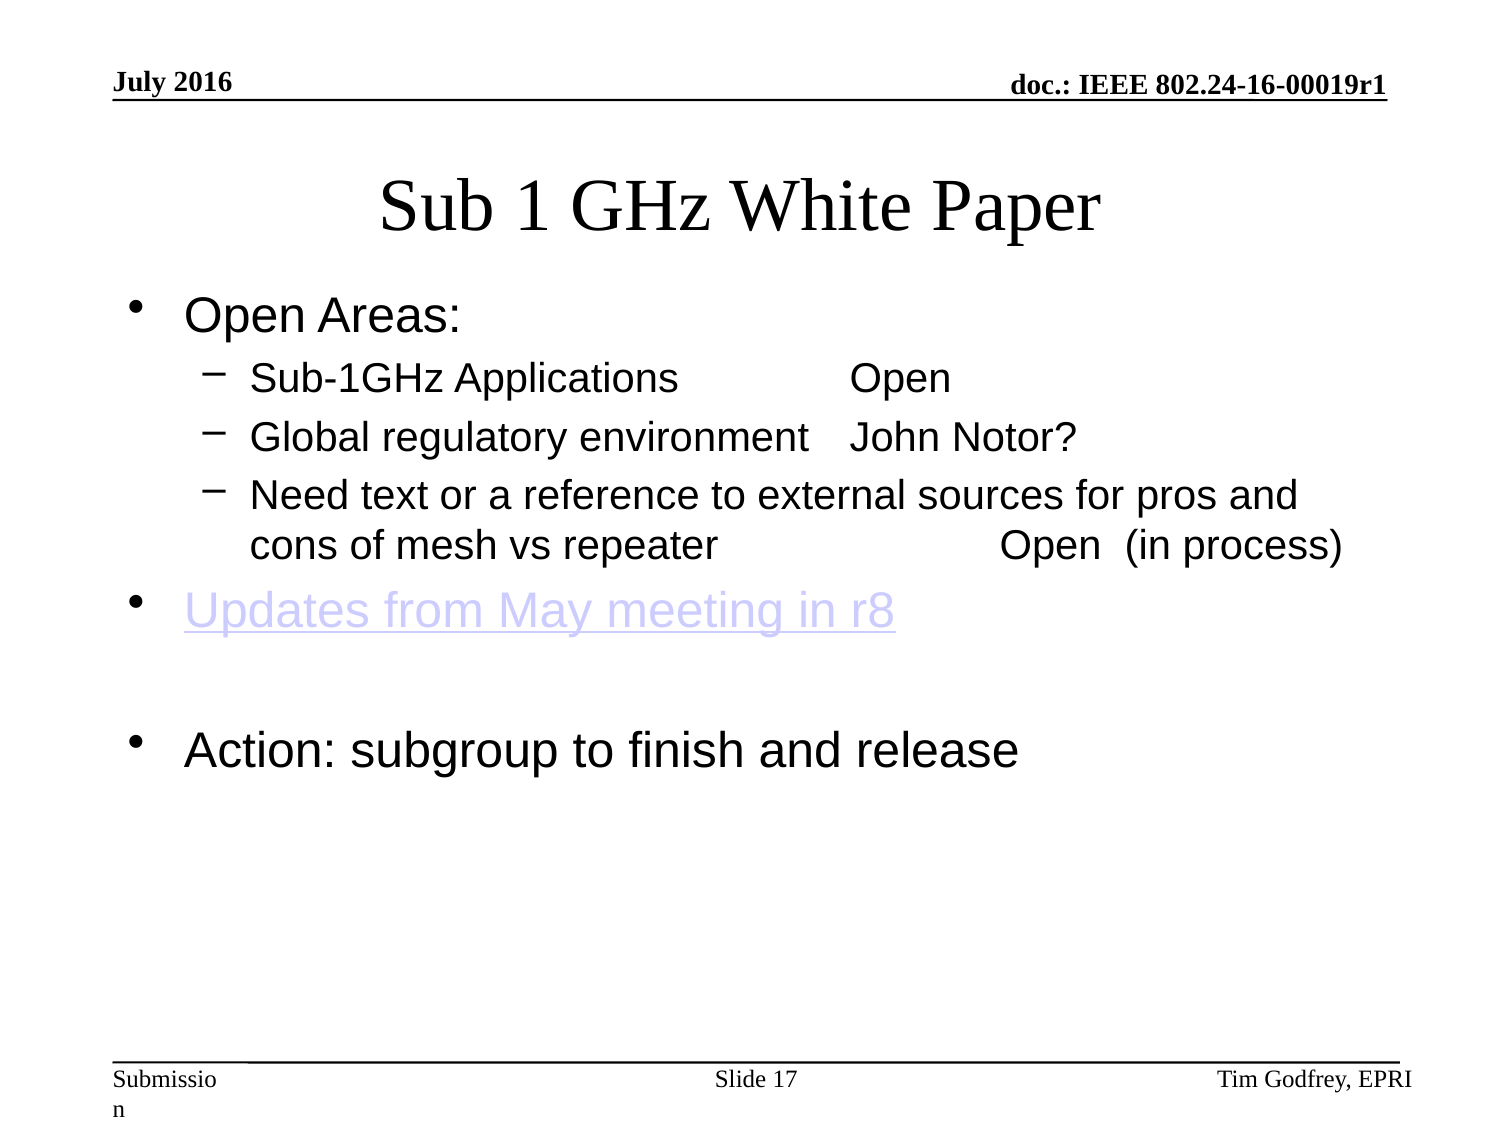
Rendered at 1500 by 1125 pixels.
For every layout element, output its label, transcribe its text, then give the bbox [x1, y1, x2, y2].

title Sub 1 GHz White Paper [112, 112, 1388, 275]
footer Tim Godfrey, EPRI [900, 1062, 1413, 1093]
list Open Areas: Sub-1GHz Applications Open Global regulatory environment John Notor? Need text or a reference to external sources for pros and cons of mesh vs repeater Open (in process) Updates from May meeting in r8 Action: subgroup to finish and release [112, 275, 1388, 975]
slide_number Slide 17 [712, 1062, 800, 1093]
